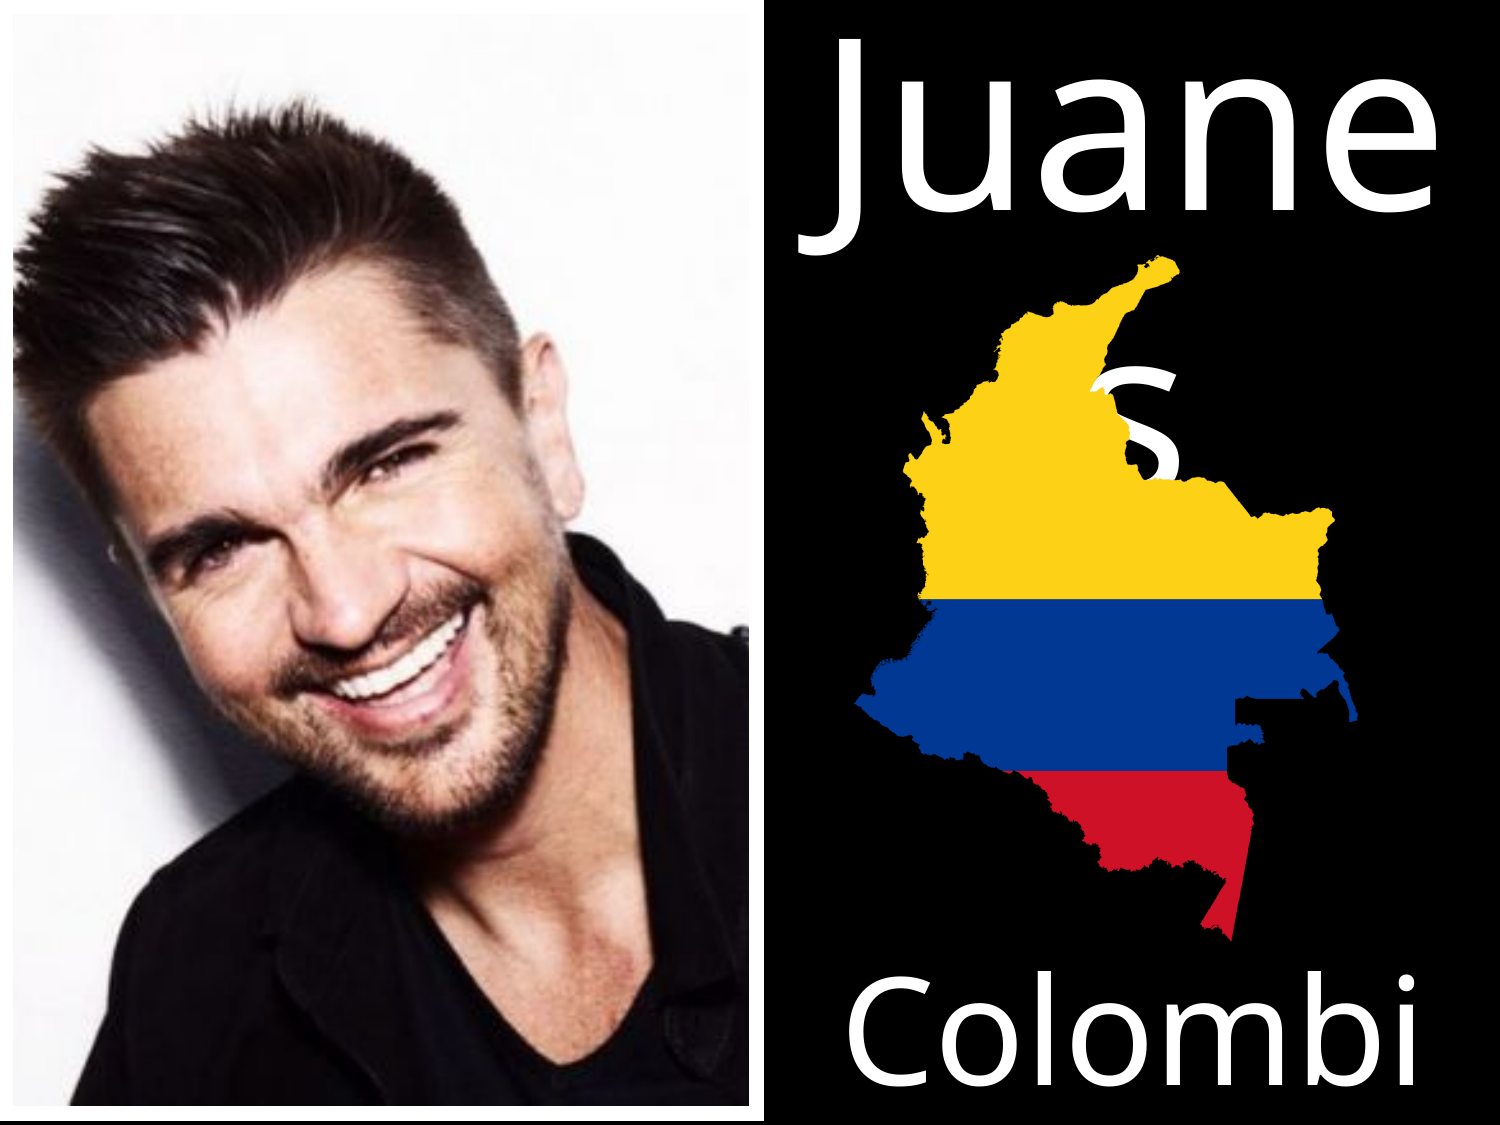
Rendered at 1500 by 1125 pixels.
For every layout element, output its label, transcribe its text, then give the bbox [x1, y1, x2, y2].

text_box Juanes [791, 0, 1475, 554]
picture [13, 13, 749, 1106]
text_box Colombia [791, 928, 1475, 1125]
picture [854, 255, 1358, 942]
